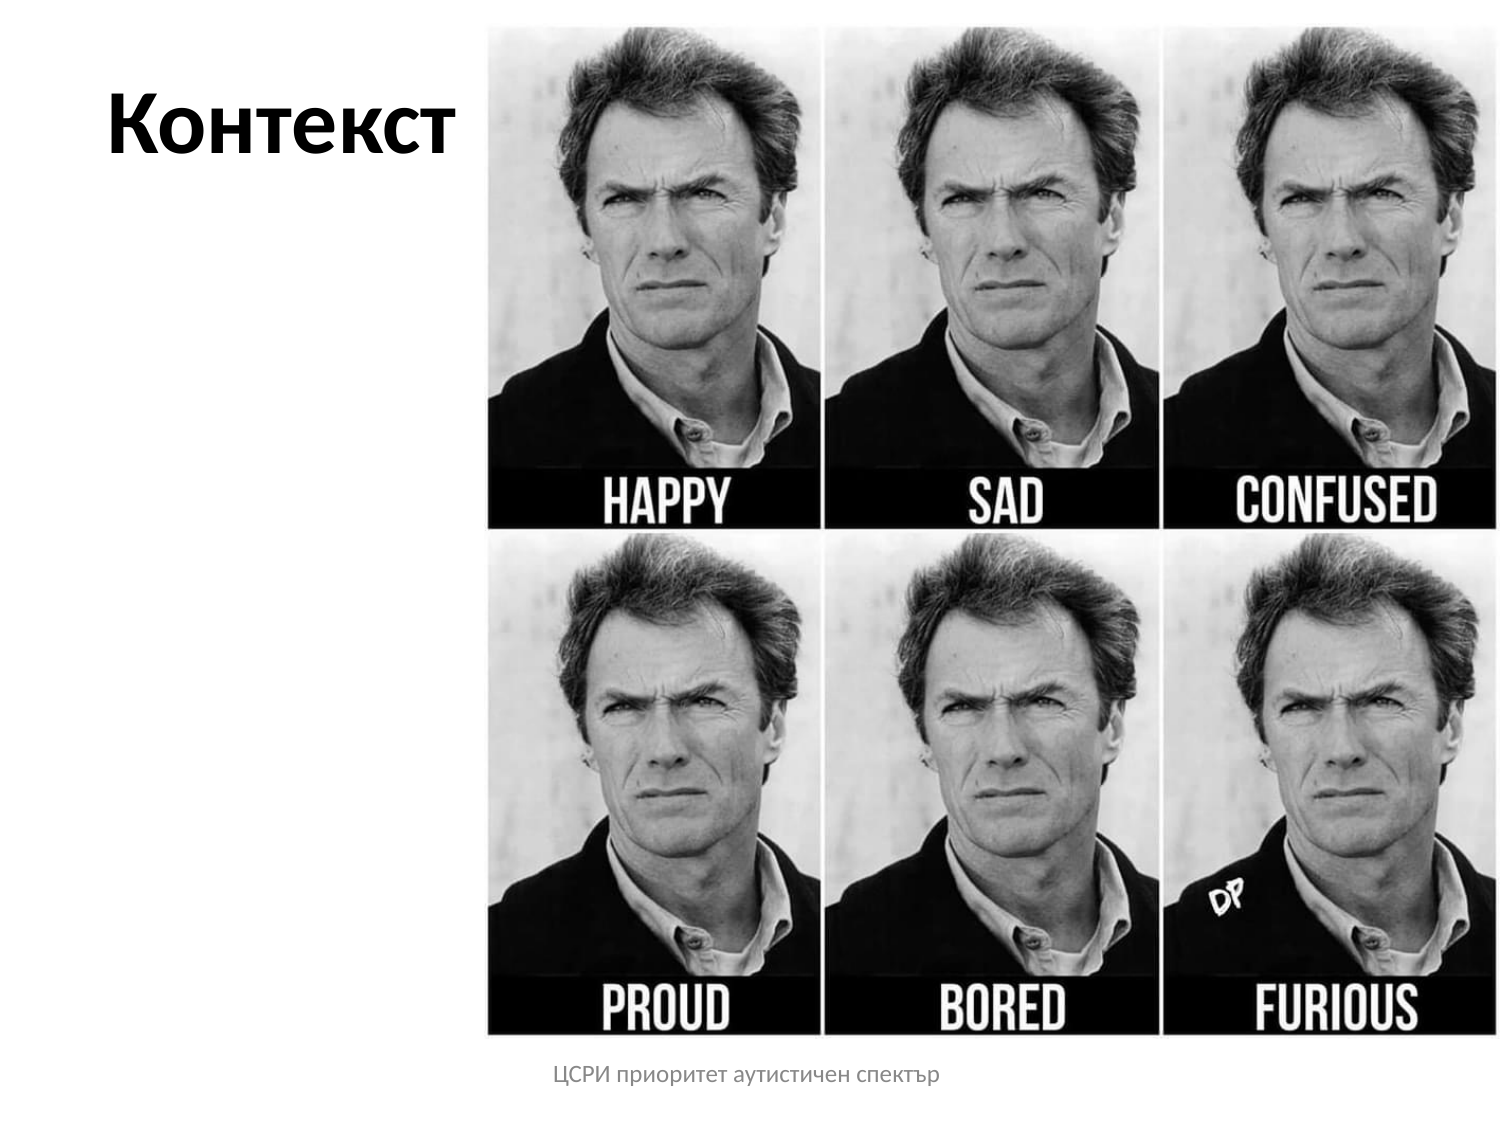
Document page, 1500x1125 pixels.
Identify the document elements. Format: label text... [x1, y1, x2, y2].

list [484, 23, 1500, 1039]
footer ЦСРИ приоритет аутистичен спектър [512, 1047, 988, 1103]
title Контекст [92, 23, 482, 211]
